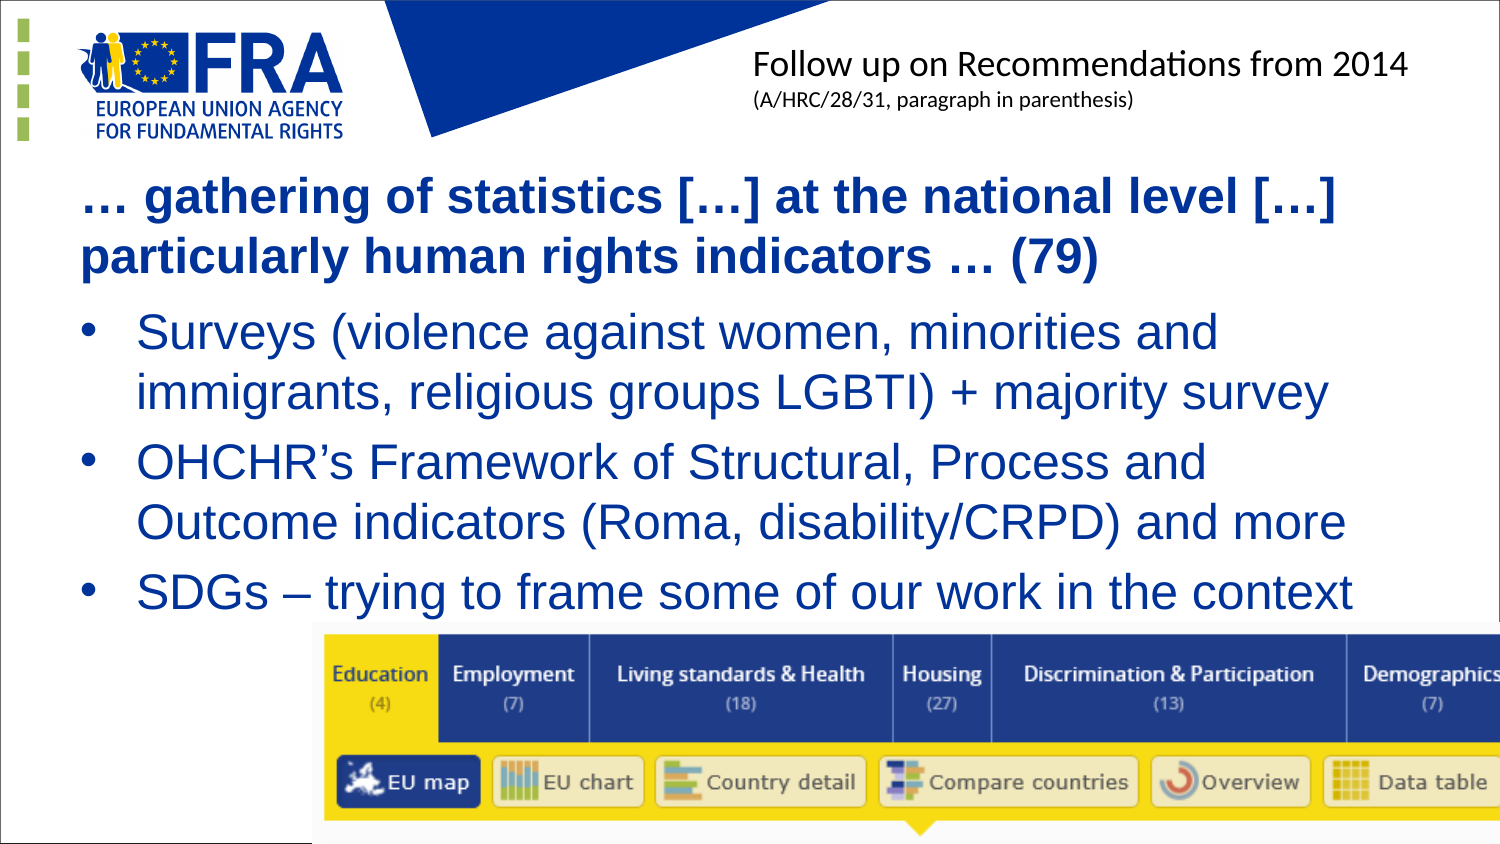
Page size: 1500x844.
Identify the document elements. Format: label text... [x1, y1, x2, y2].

text_box [15, 82, 31, 110]
picture [312, 622, 1500, 844]
title … gathering of statistics […] at the national level […] particularly human rights indicators … (79) [64, 156, 1436, 236]
text_box [16, 17, 31, 44]
list Surveys (violence against women, minorities and immigrants, religious groups LGBTI) + majority survey OHCHR’s Framework of Structural, Process and Outcome indicators (Roma, disability/CRPD) and more SDGs – trying to frame some of our work in the context [64, 291, 1436, 754]
text_box [15, 115, 31, 143]
text_box [16, 49, 31, 77]
text_box Follow up on Recommendations from 2014 (A/HRC/28/31, paragraph in parenthesis) [738, 32, 1436, 120]
